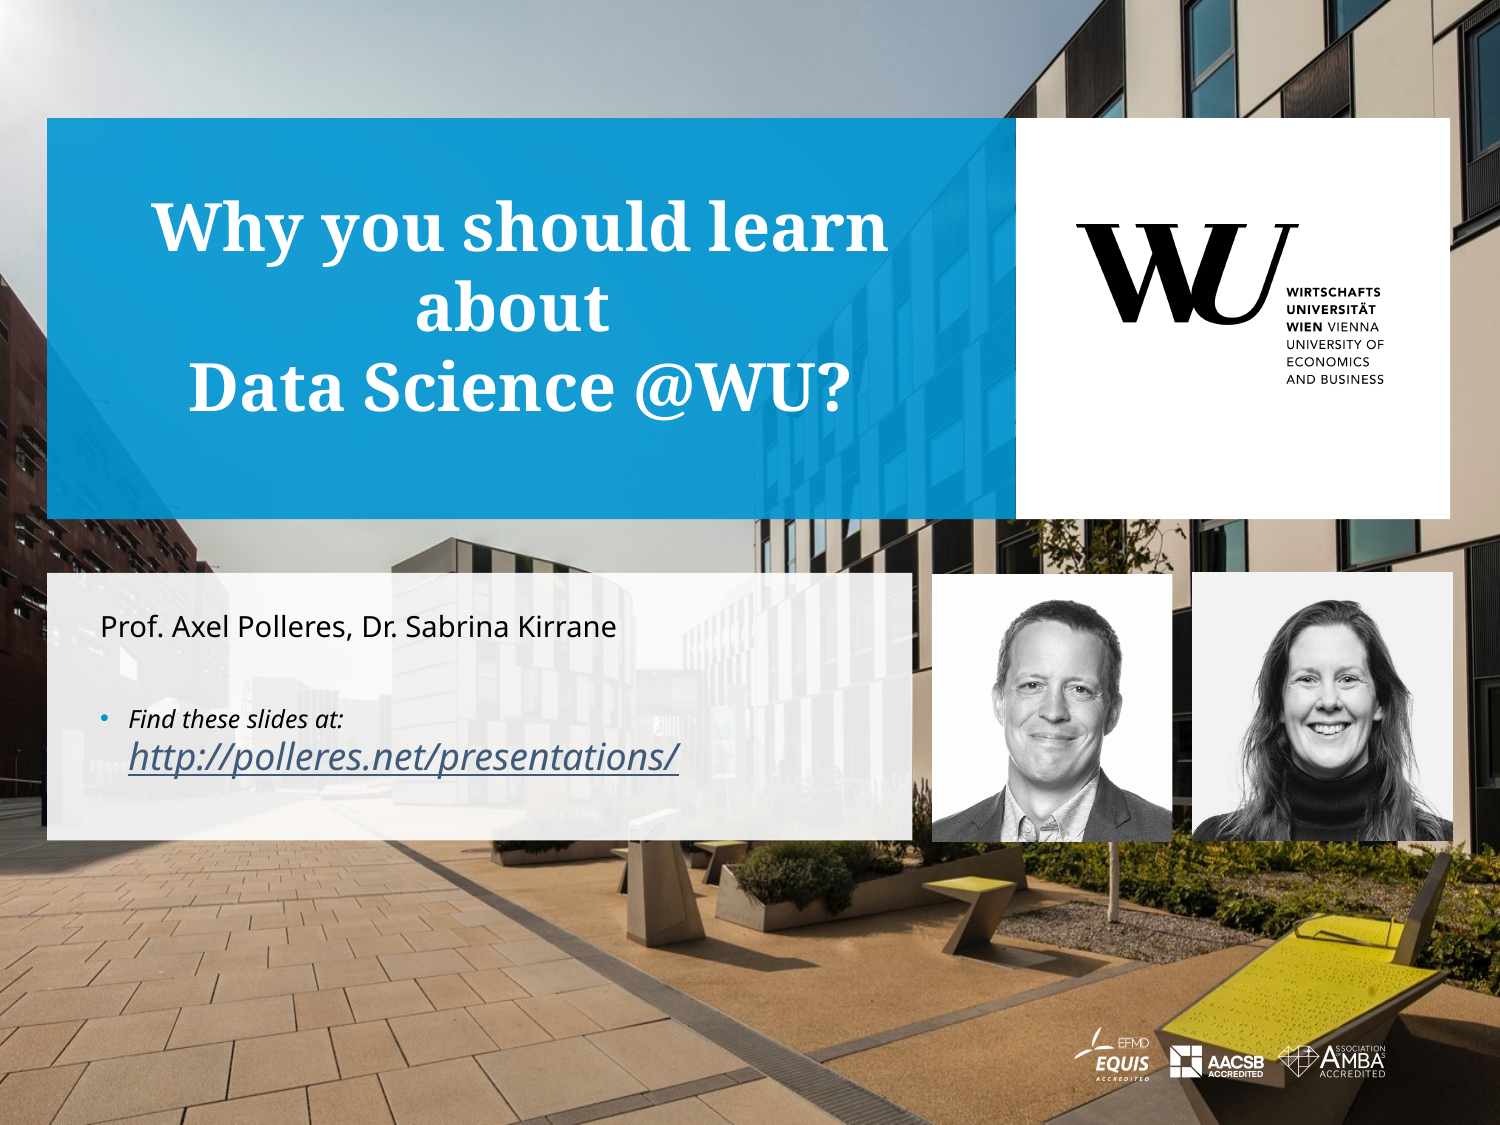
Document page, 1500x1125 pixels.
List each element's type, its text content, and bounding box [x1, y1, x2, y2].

list Prof. Axel Polleres, Dr. Sabrina Kirrane Find these slides at: http://polleres.net/presentations/ [47, 572, 913, 841]
title Why you should learn about Data Science @WU? [75, 203, 967, 406]
picture [0, 0, 1500, 1125]
